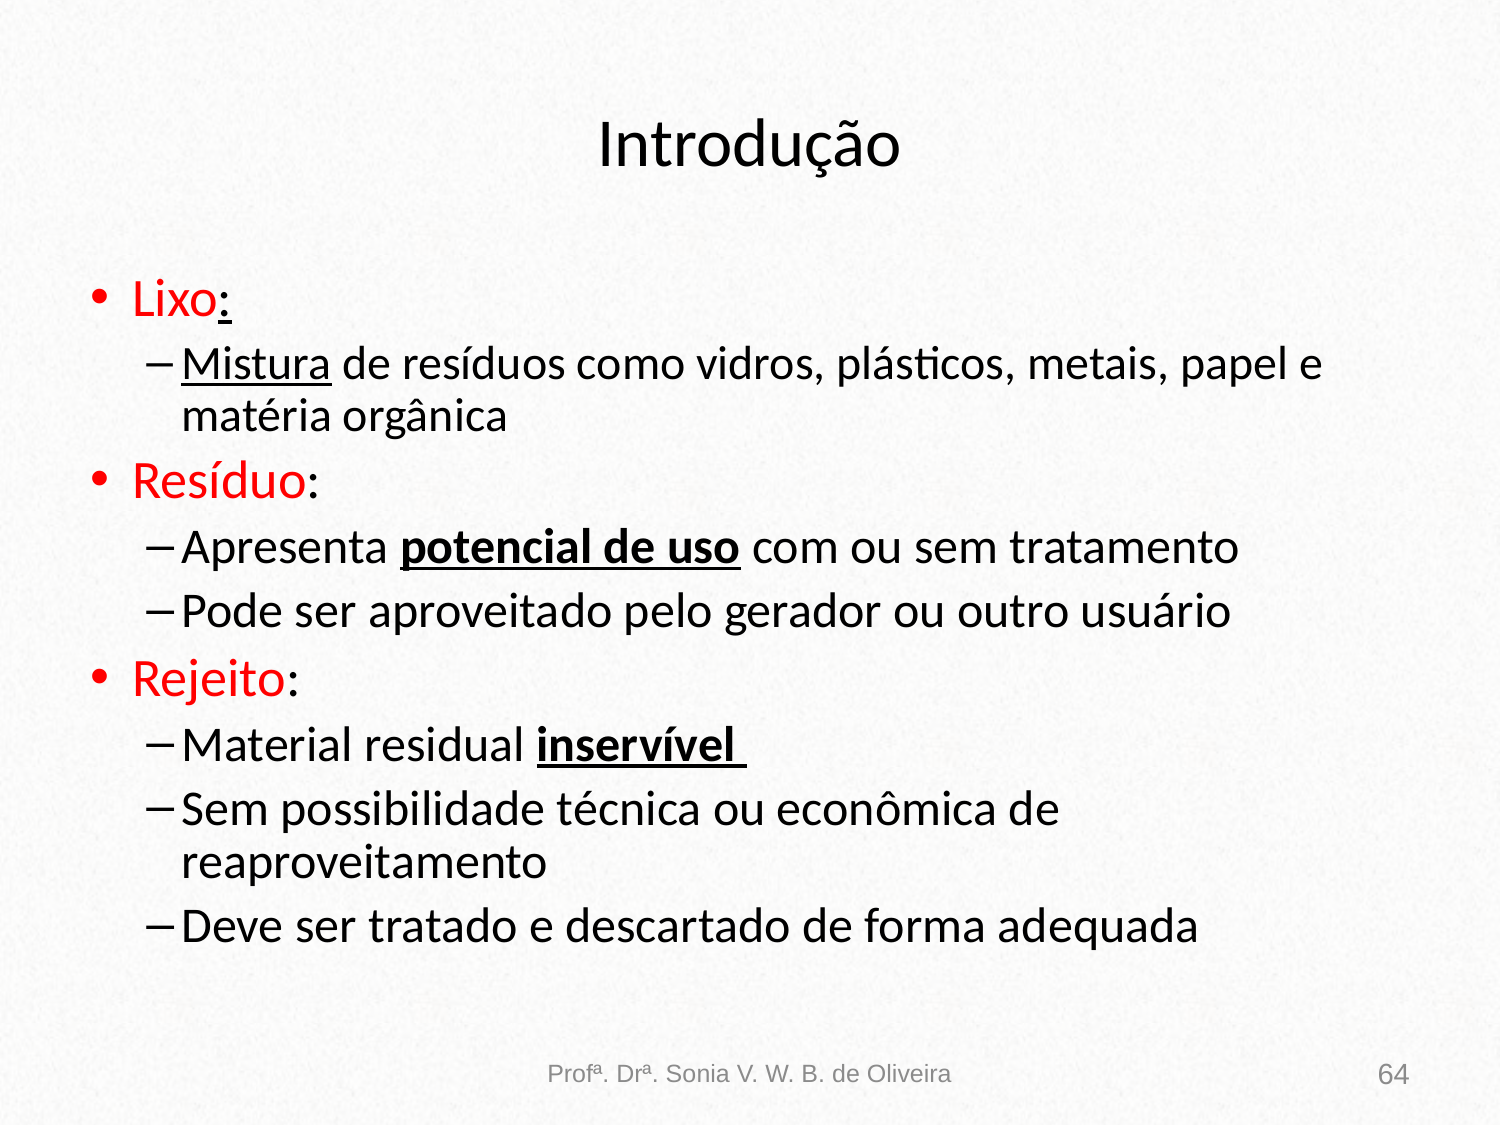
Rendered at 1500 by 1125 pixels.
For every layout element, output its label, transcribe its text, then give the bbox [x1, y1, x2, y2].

list Lixo: Mistura de resíduos como vidros, plásticos, metais, papel e matéria orgânica Resíduo: Apresenta potencial de uso com ou sem tratamento Pode ser aproveitado pelo gerador ou outro usuário Rejeito: Material residual inservível Sem possibilidade técnica ou econômica de reaproveitamento Deve ser tratado e descartado de forma adequada [75, 262, 1425, 1083]
footer Profª. Drª. Sonia V. W. B. de Oliveira [512, 1042, 988, 1103]
title Introdução [75, 45, 1425, 233]
slide_number 64 [1074, 1042, 1425, 1103]
